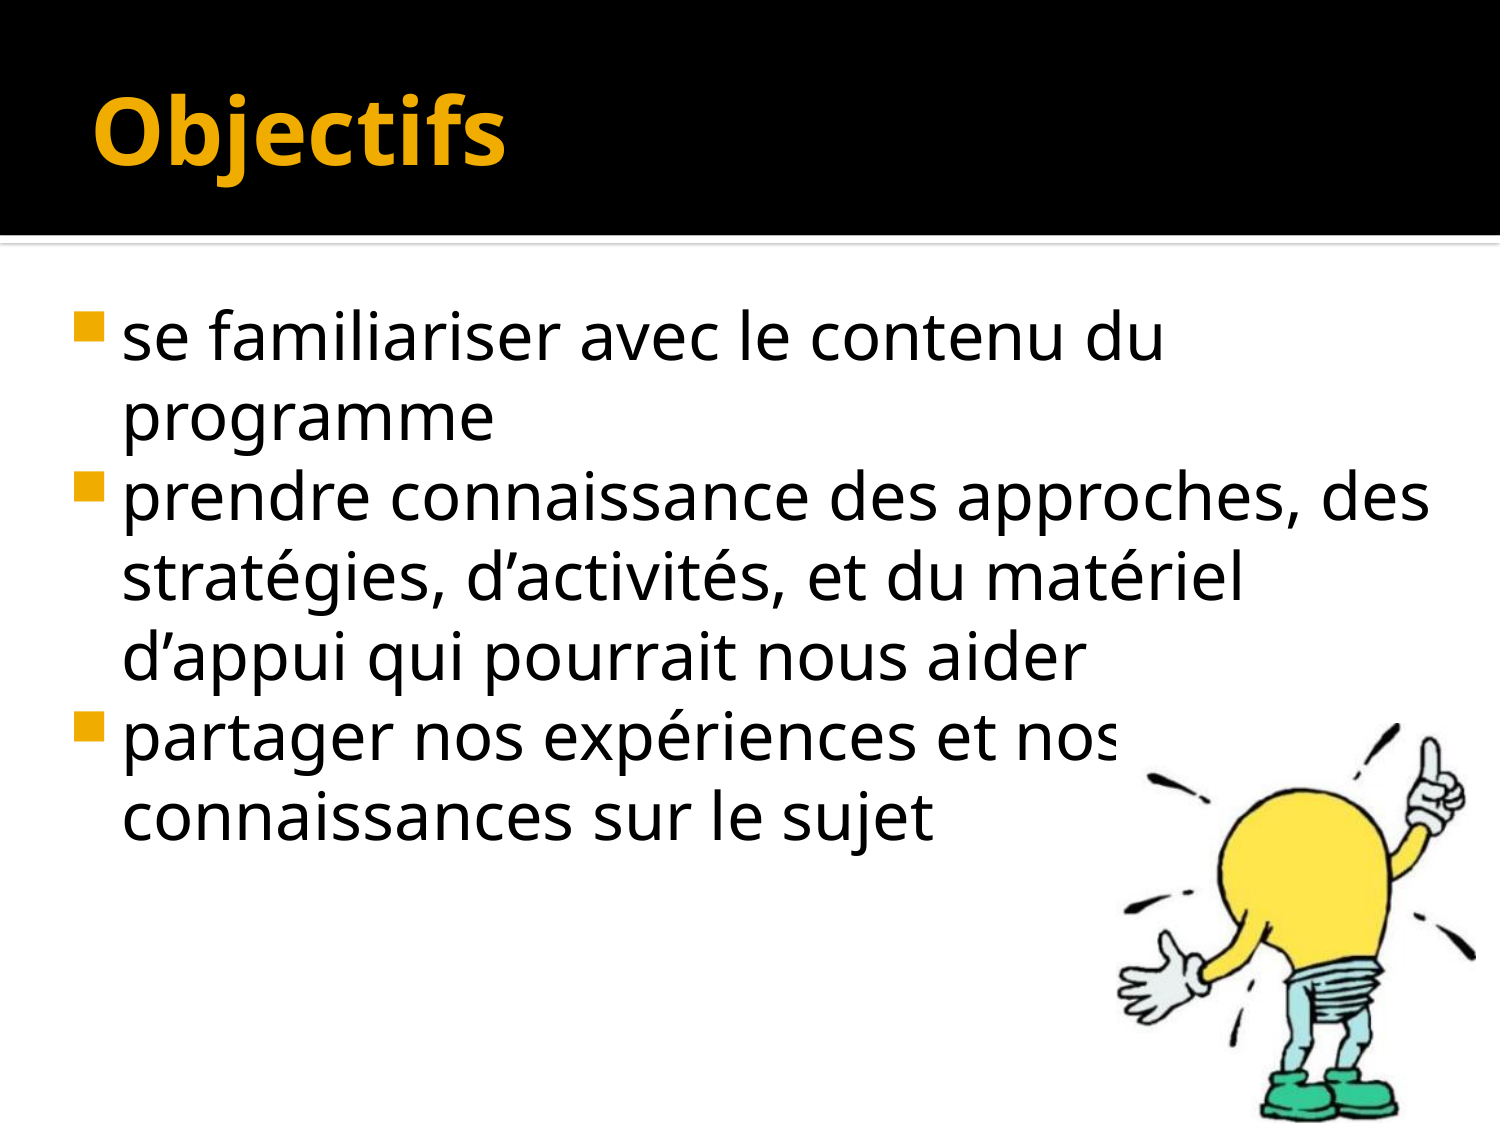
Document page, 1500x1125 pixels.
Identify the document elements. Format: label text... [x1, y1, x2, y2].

picture [1116, 723, 1476, 1123]
list se familiariser avec le contenu du programme prendre connaissance des approches, des stratégies, d’activités, et du matériel d’appui qui pourrait nous aider partager nos expériences et nos connaissances sur le sujet [40, 278, 1476, 1035]
title Objectifs [75, 25, 1425, 231]
